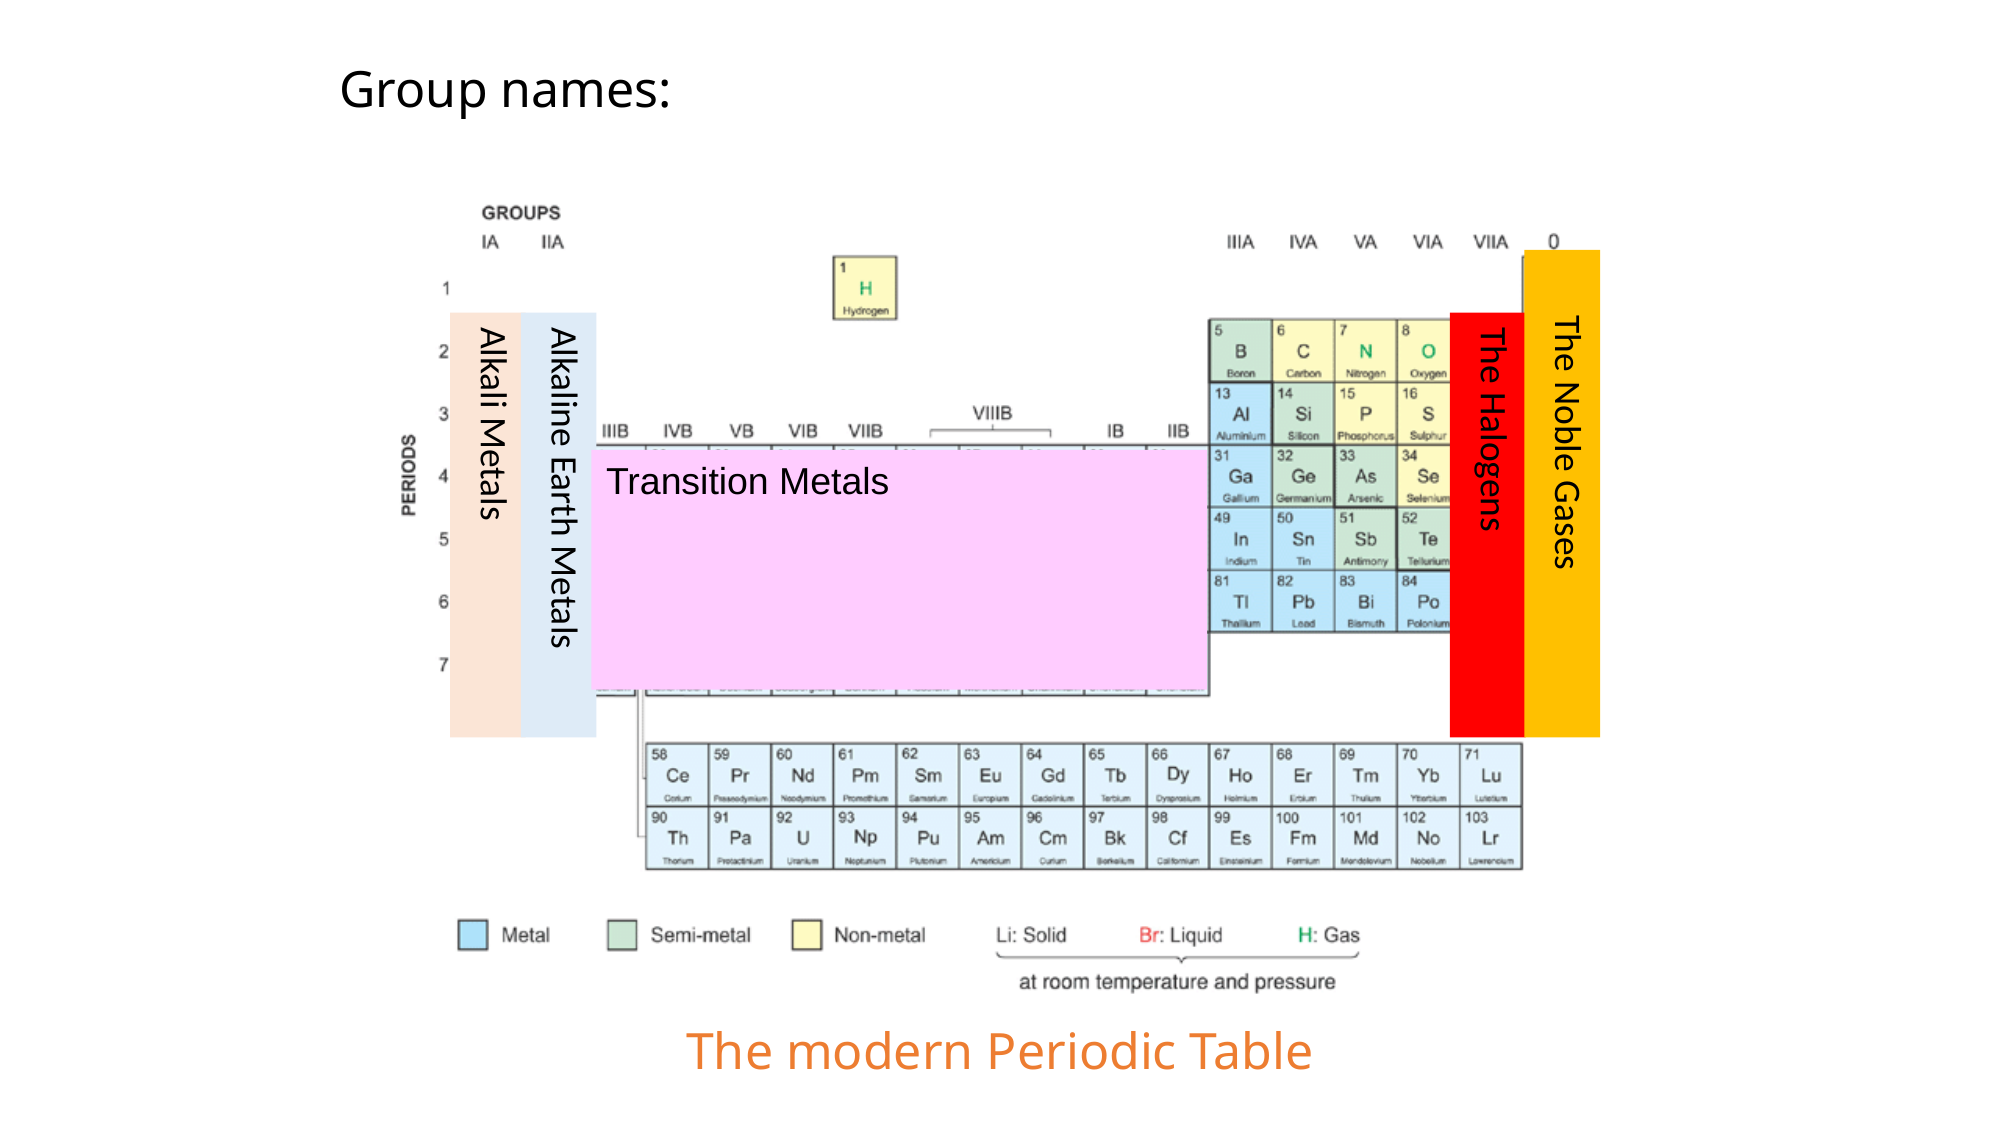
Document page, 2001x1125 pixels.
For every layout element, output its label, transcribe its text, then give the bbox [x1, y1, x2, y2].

text_box The modern Periodic Table [375, 1012, 1625, 1088]
text_box Group names: [324, 49, 1688, 125]
picture [374, 174, 1625, 1008]
